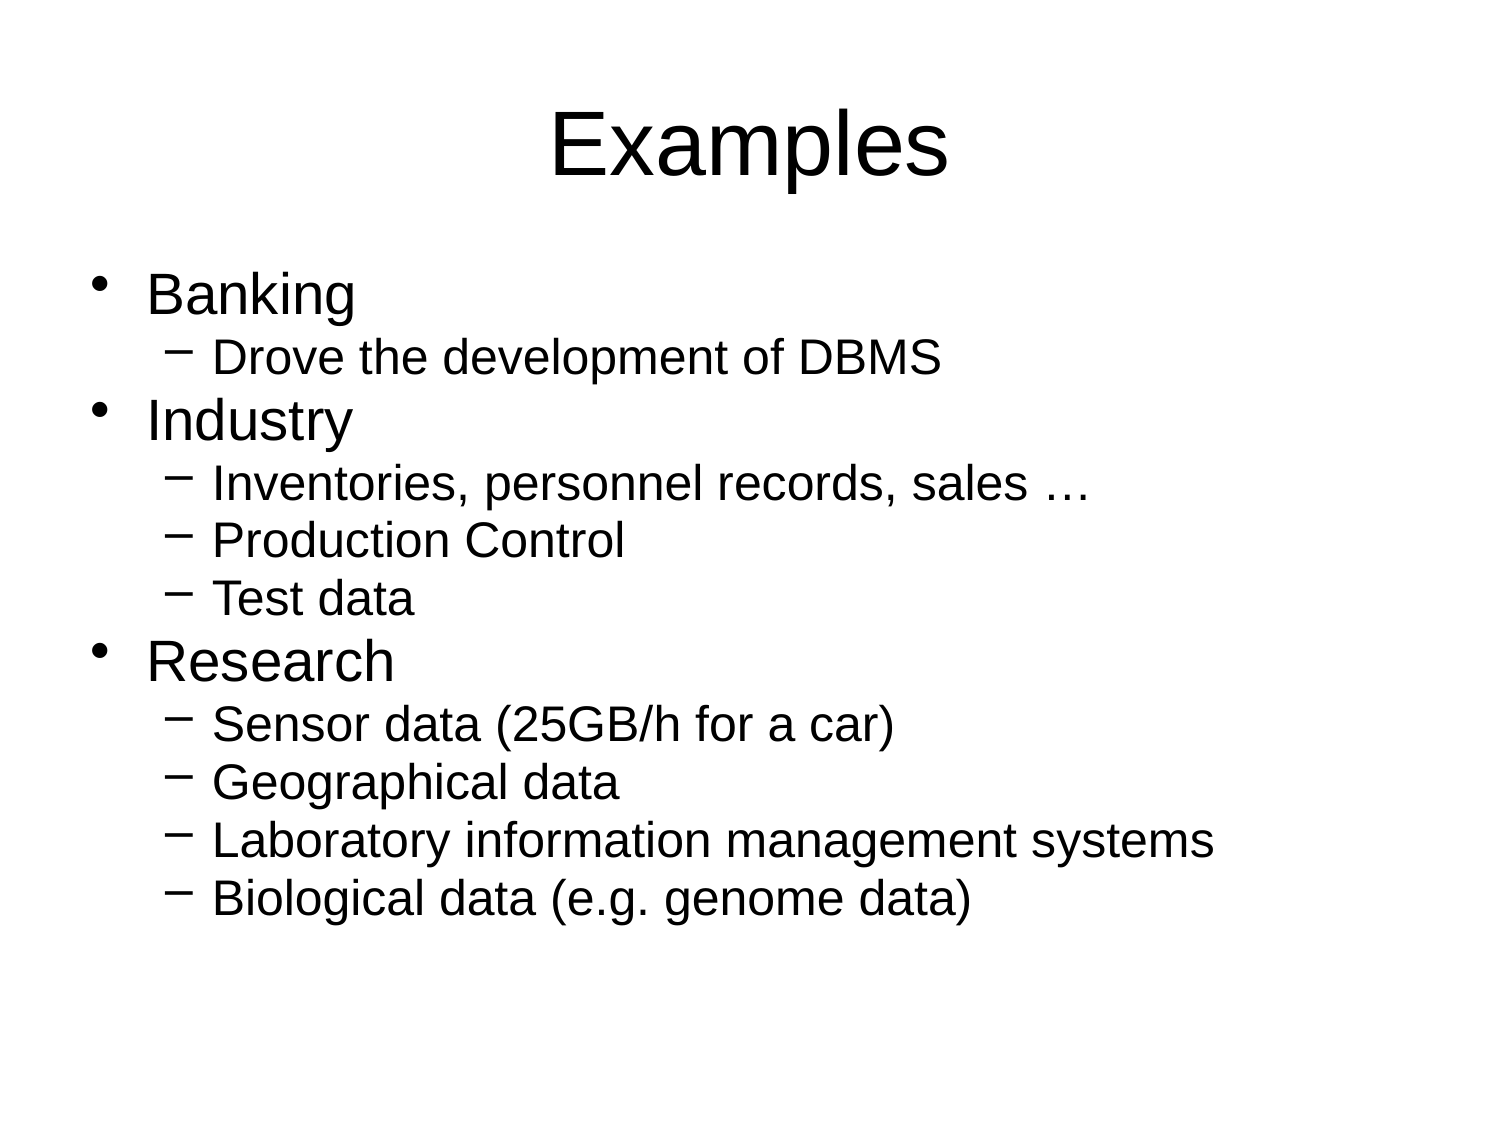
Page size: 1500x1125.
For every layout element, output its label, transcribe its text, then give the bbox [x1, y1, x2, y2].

title Examples [75, 45, 1425, 233]
list Banking Drove the development of DBMS Industry Inventories, personnel records, sales … Production Control Test data Research Sensor data (25GB/h for a car) Geographical data Laboratory information management systems Biological data (e.g. genome data) [75, 262, 1425, 1005]
